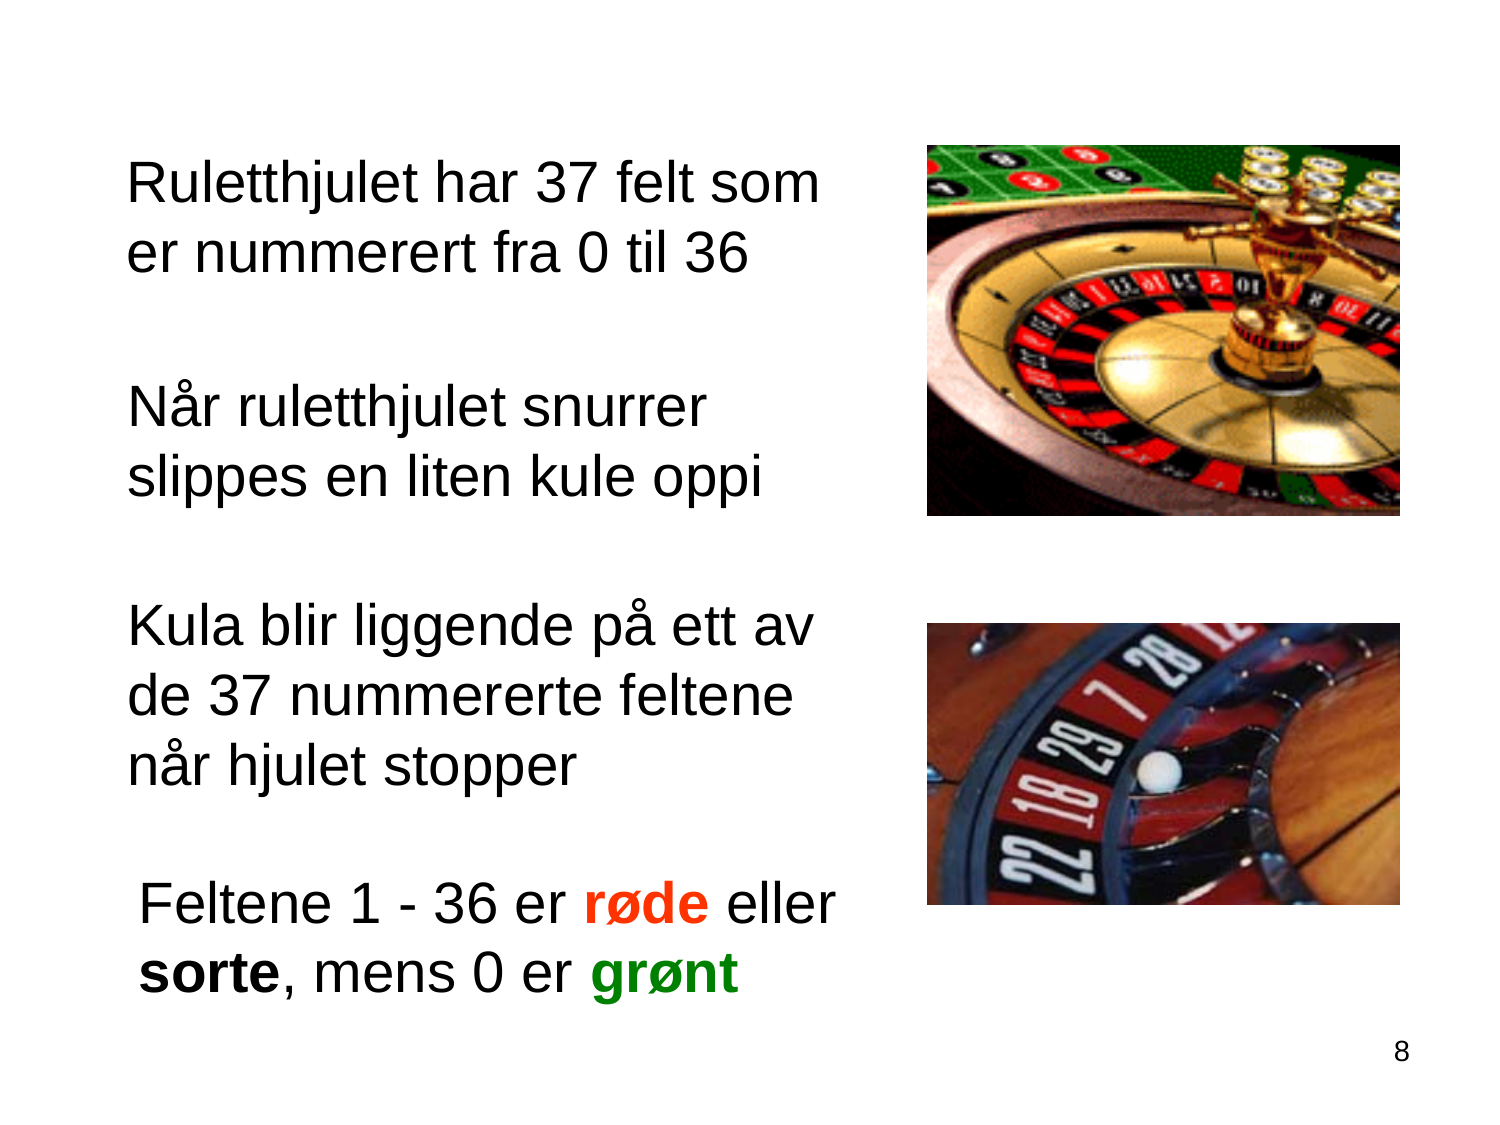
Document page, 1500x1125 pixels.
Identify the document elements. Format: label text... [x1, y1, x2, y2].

text_box Ruletthjulet har 37 felt som er nummerert fra 0 til 36 [112, 125, 845, 303]
slide_number 8 [1074, 1024, 1426, 1103]
text_box Kula blir liggende på ett av de 37 nummererte feltene når hjulet stopper [112, 586, 857, 799]
text_box Feltene 1 - 36 er røde eller sorte, mens 0 er grønt [123, 846, 857, 1024]
text_box Når ruletthjulet snurrer slippes en liten kule oppi [112, 350, 857, 528]
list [926, 623, 1400, 906]
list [926, 145, 1400, 516]
